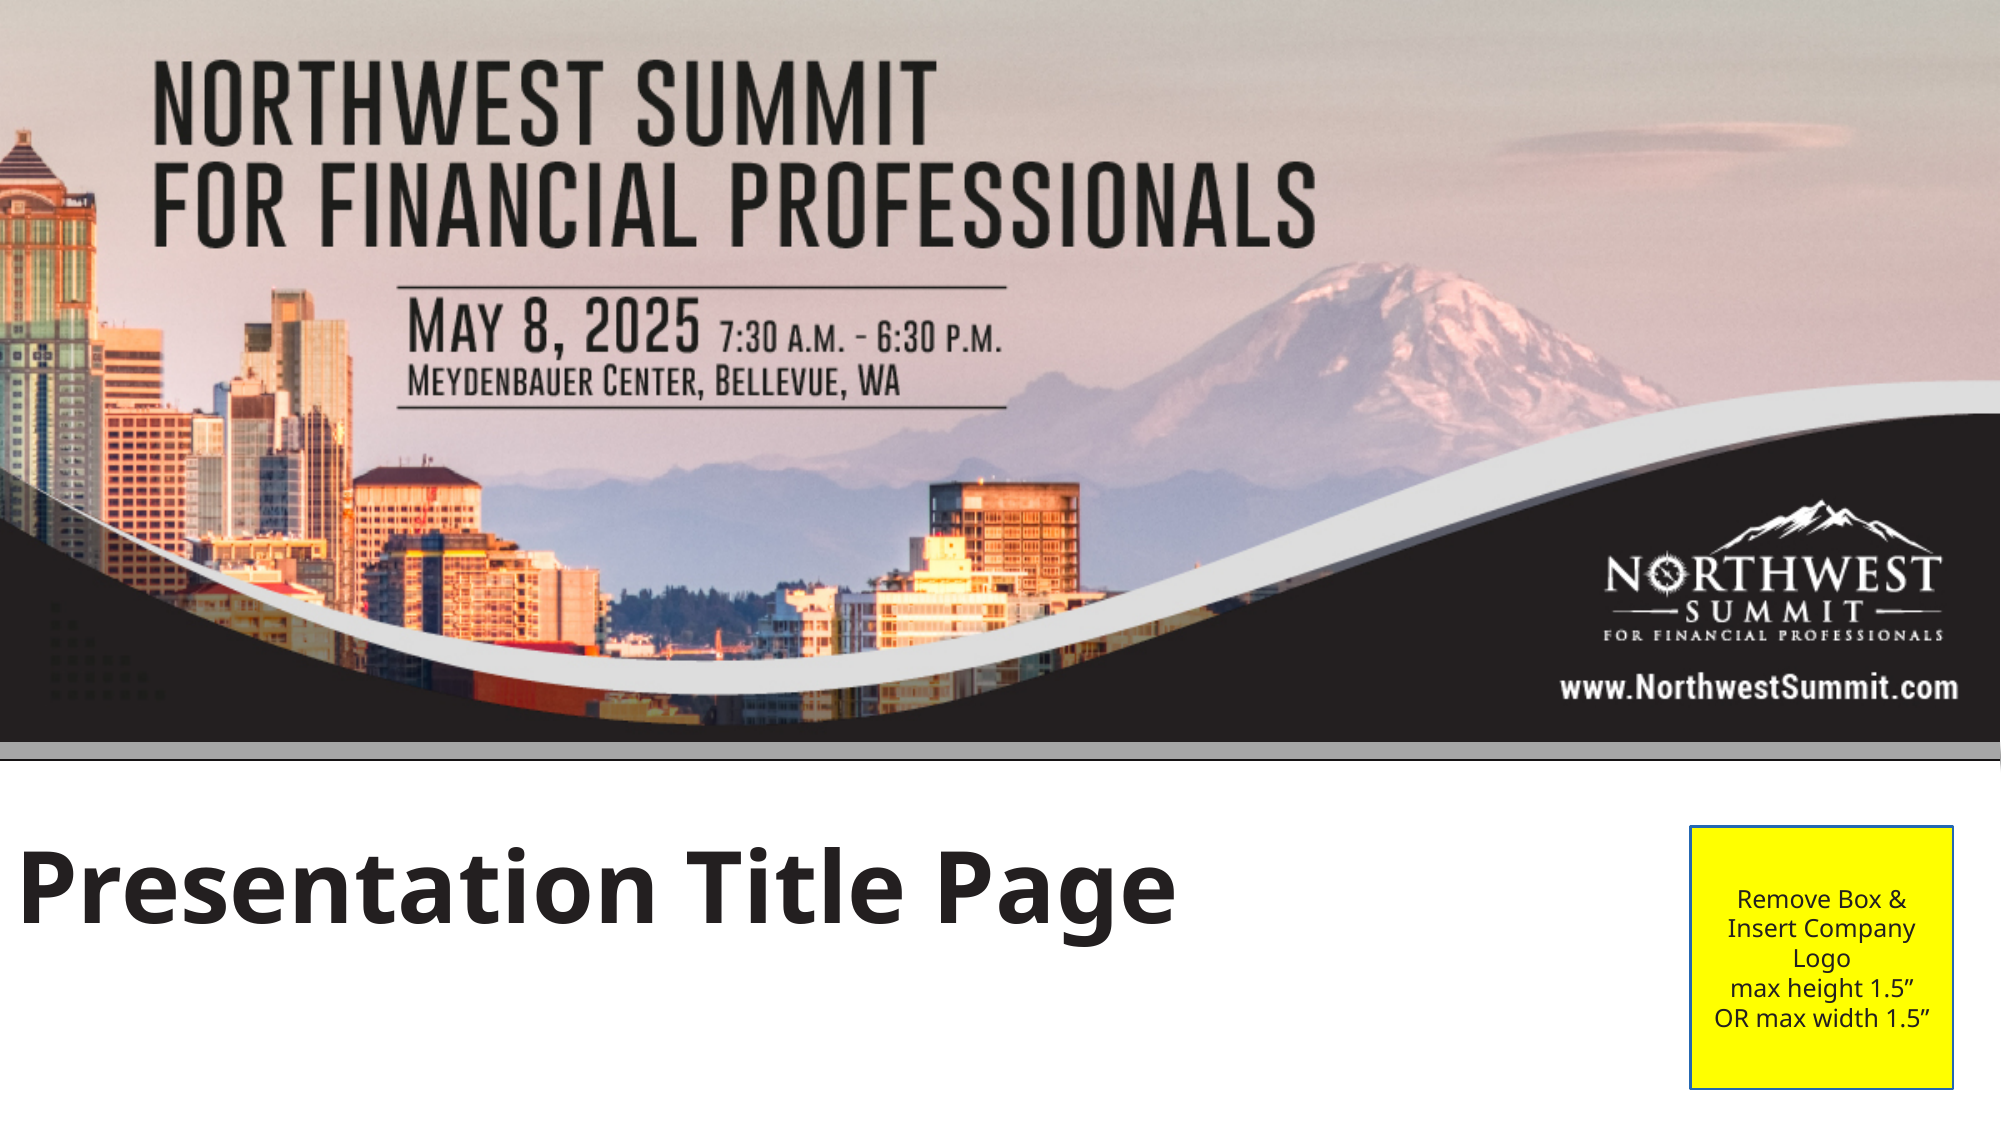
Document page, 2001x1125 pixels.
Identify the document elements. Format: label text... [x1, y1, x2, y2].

title Presentation Title Page [0, 761, 2000, 1125]
text_box Remove Box & Insert Company Logo max height 1.5” OR max width 1.5” [1689, 825, 1954, 1090]
picture [0, 0, 2000, 742]
